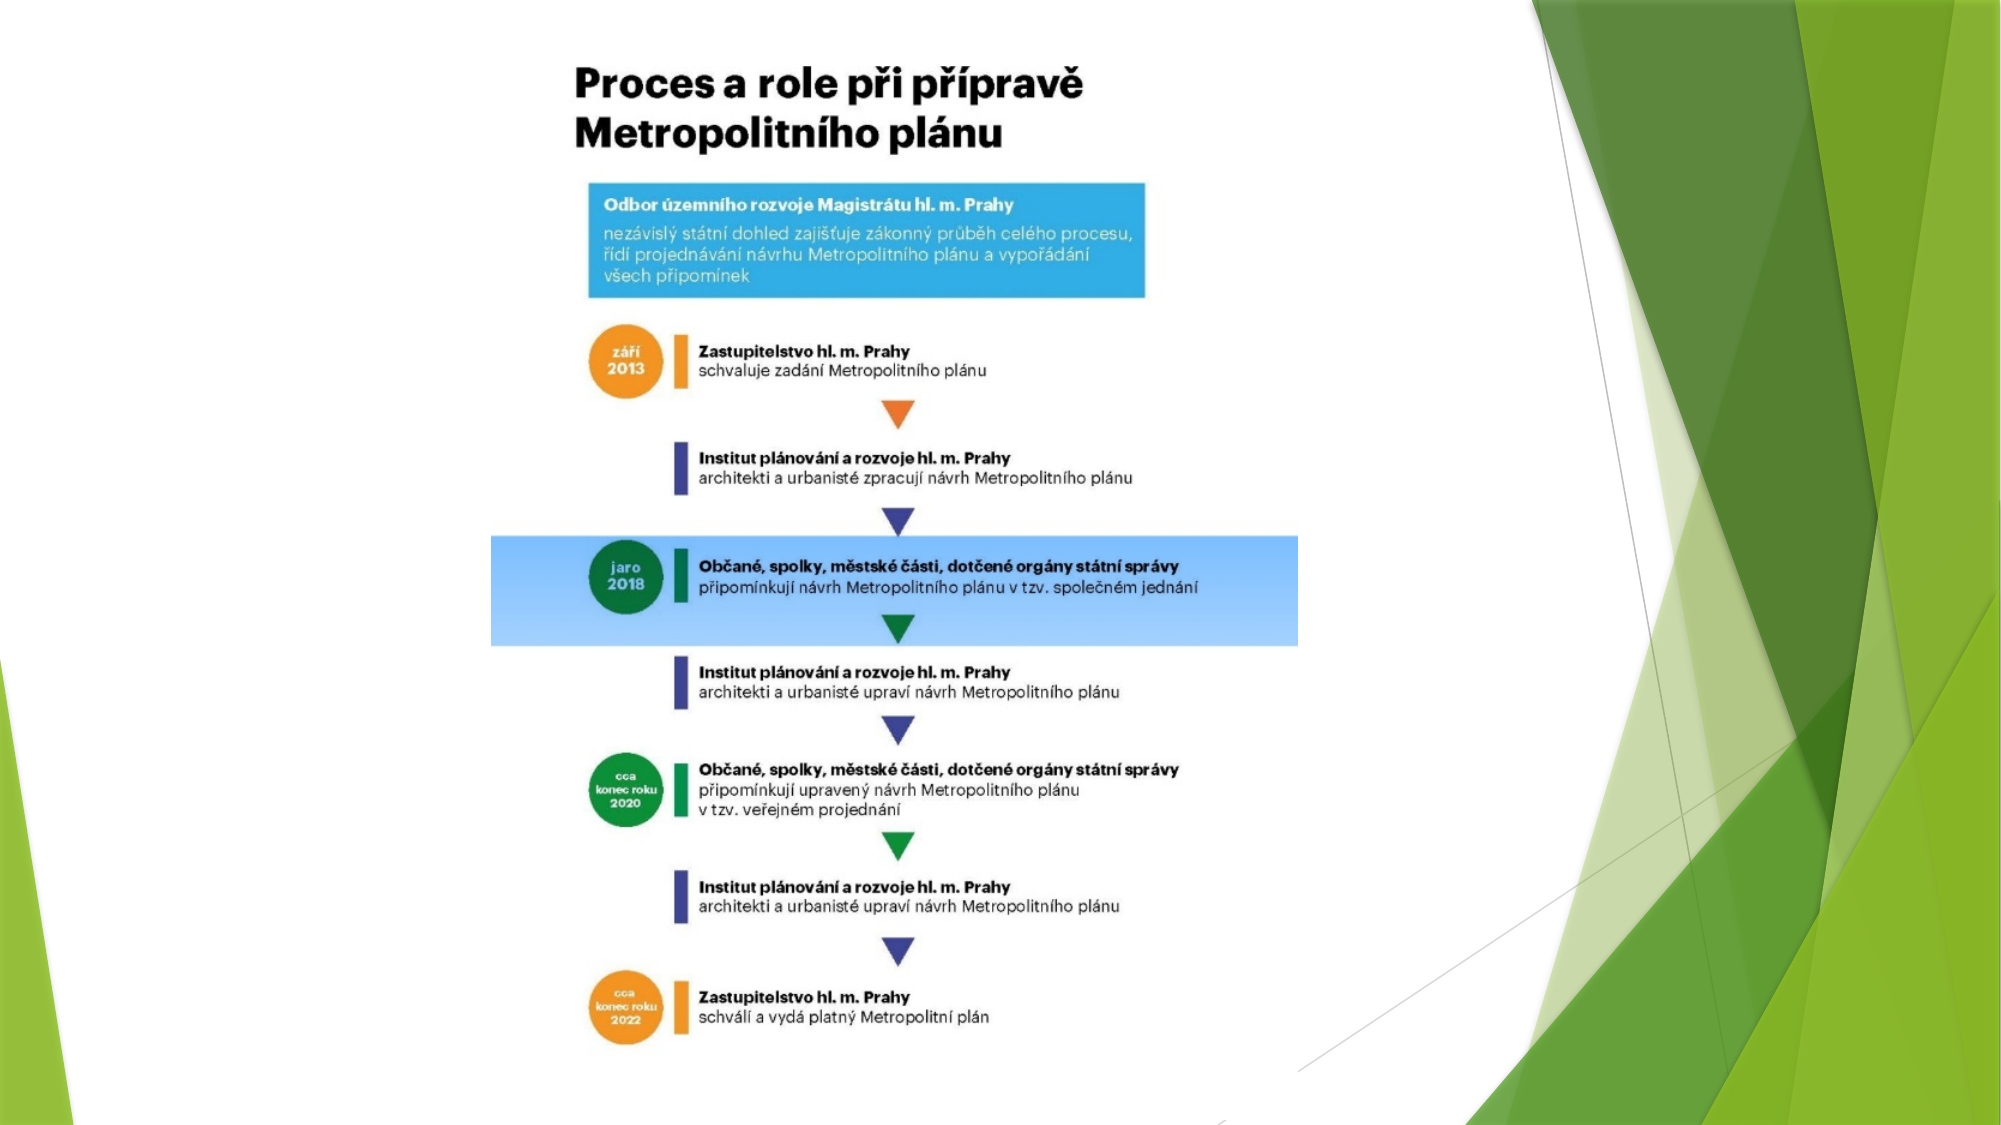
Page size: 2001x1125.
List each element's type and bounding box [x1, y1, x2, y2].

list [490, 0, 1299, 1120]
